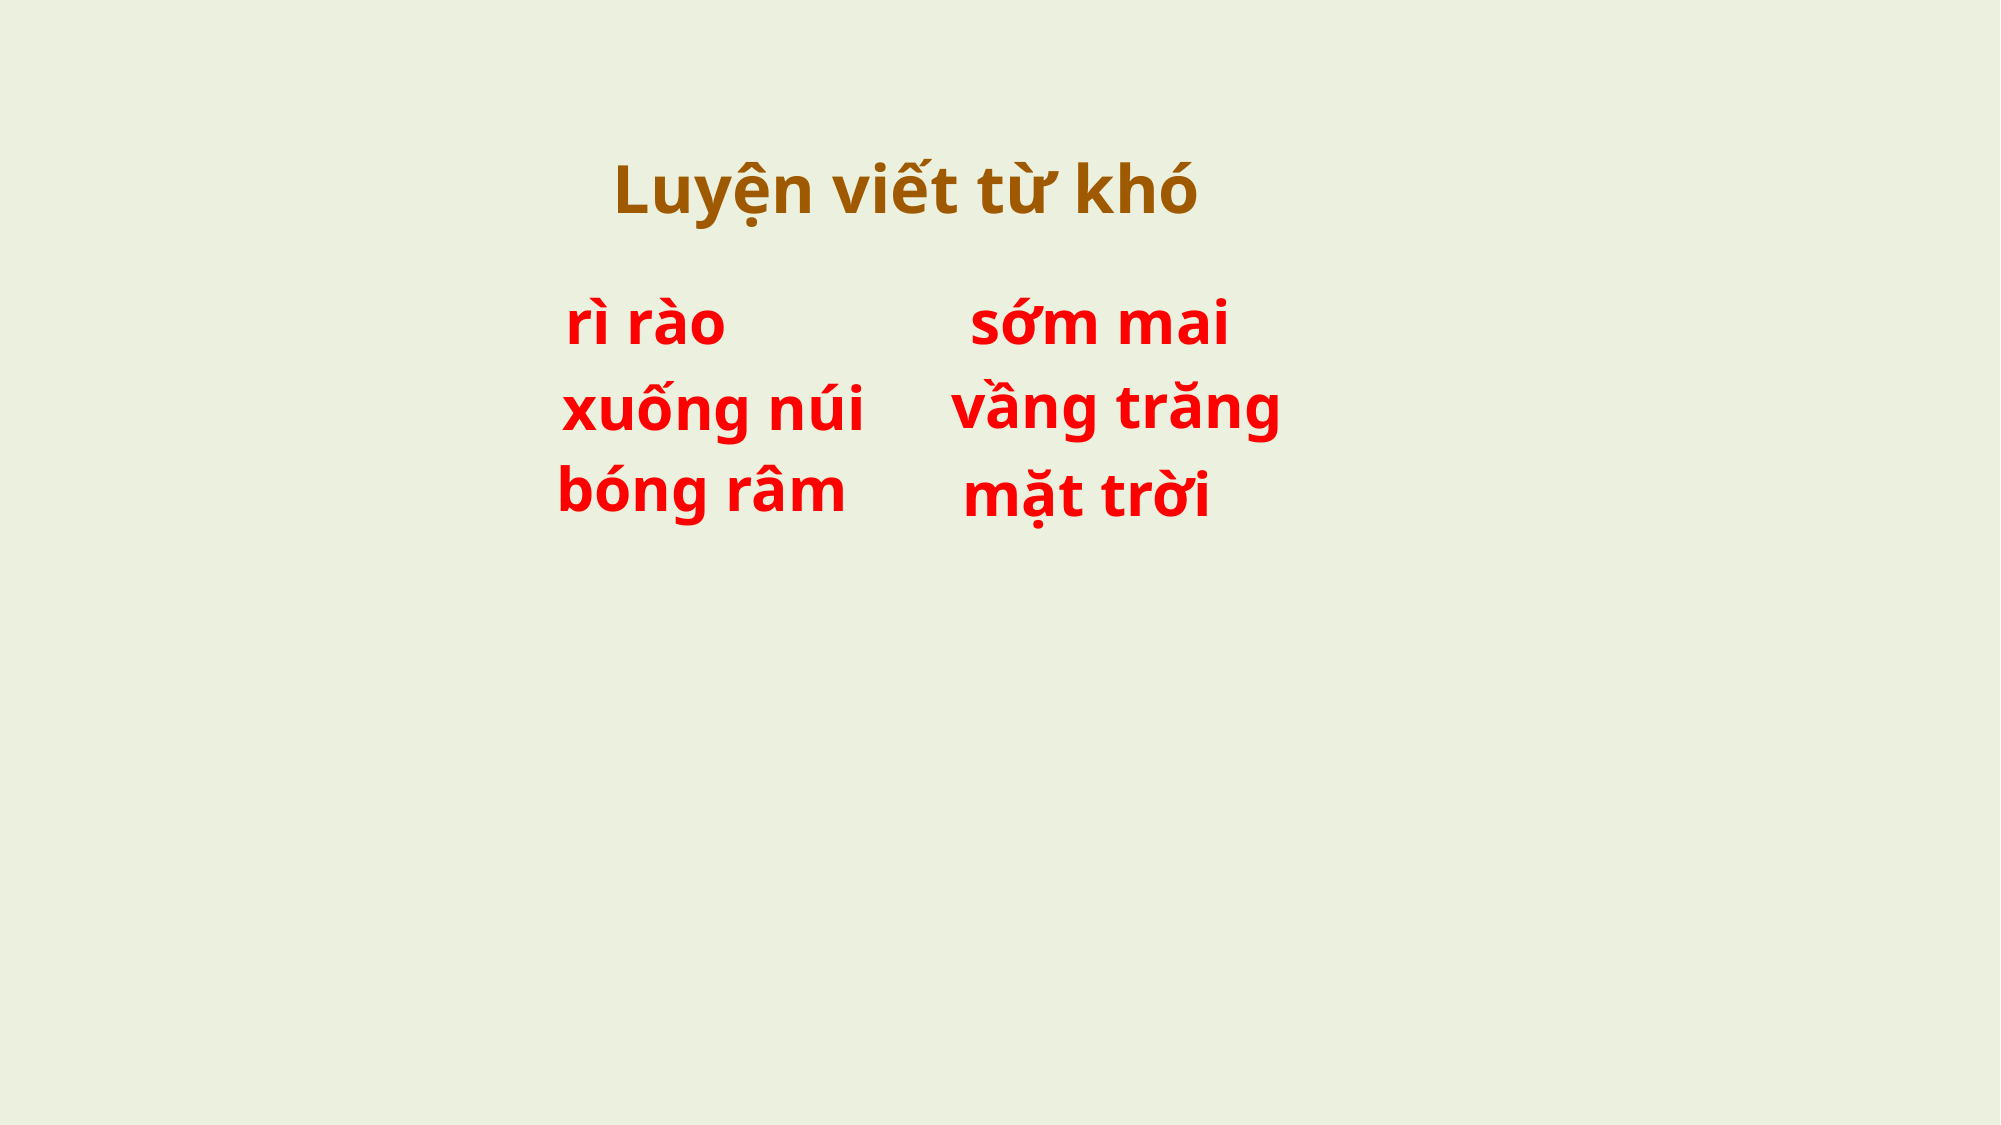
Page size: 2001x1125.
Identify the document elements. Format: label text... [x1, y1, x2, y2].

text_box mặt trời [947, 448, 1243, 536]
text_box Luyện viết từ khó [597, 99, 1433, 235]
text_box rì rào [550, 276, 743, 362]
text_box bóng râm [541, 443, 863, 532]
text_box xuống núi [547, 362, 897, 450]
text_box vầng trăng [936, 360, 1314, 448]
text_box sớm mai [955, 276, 1263, 360]
